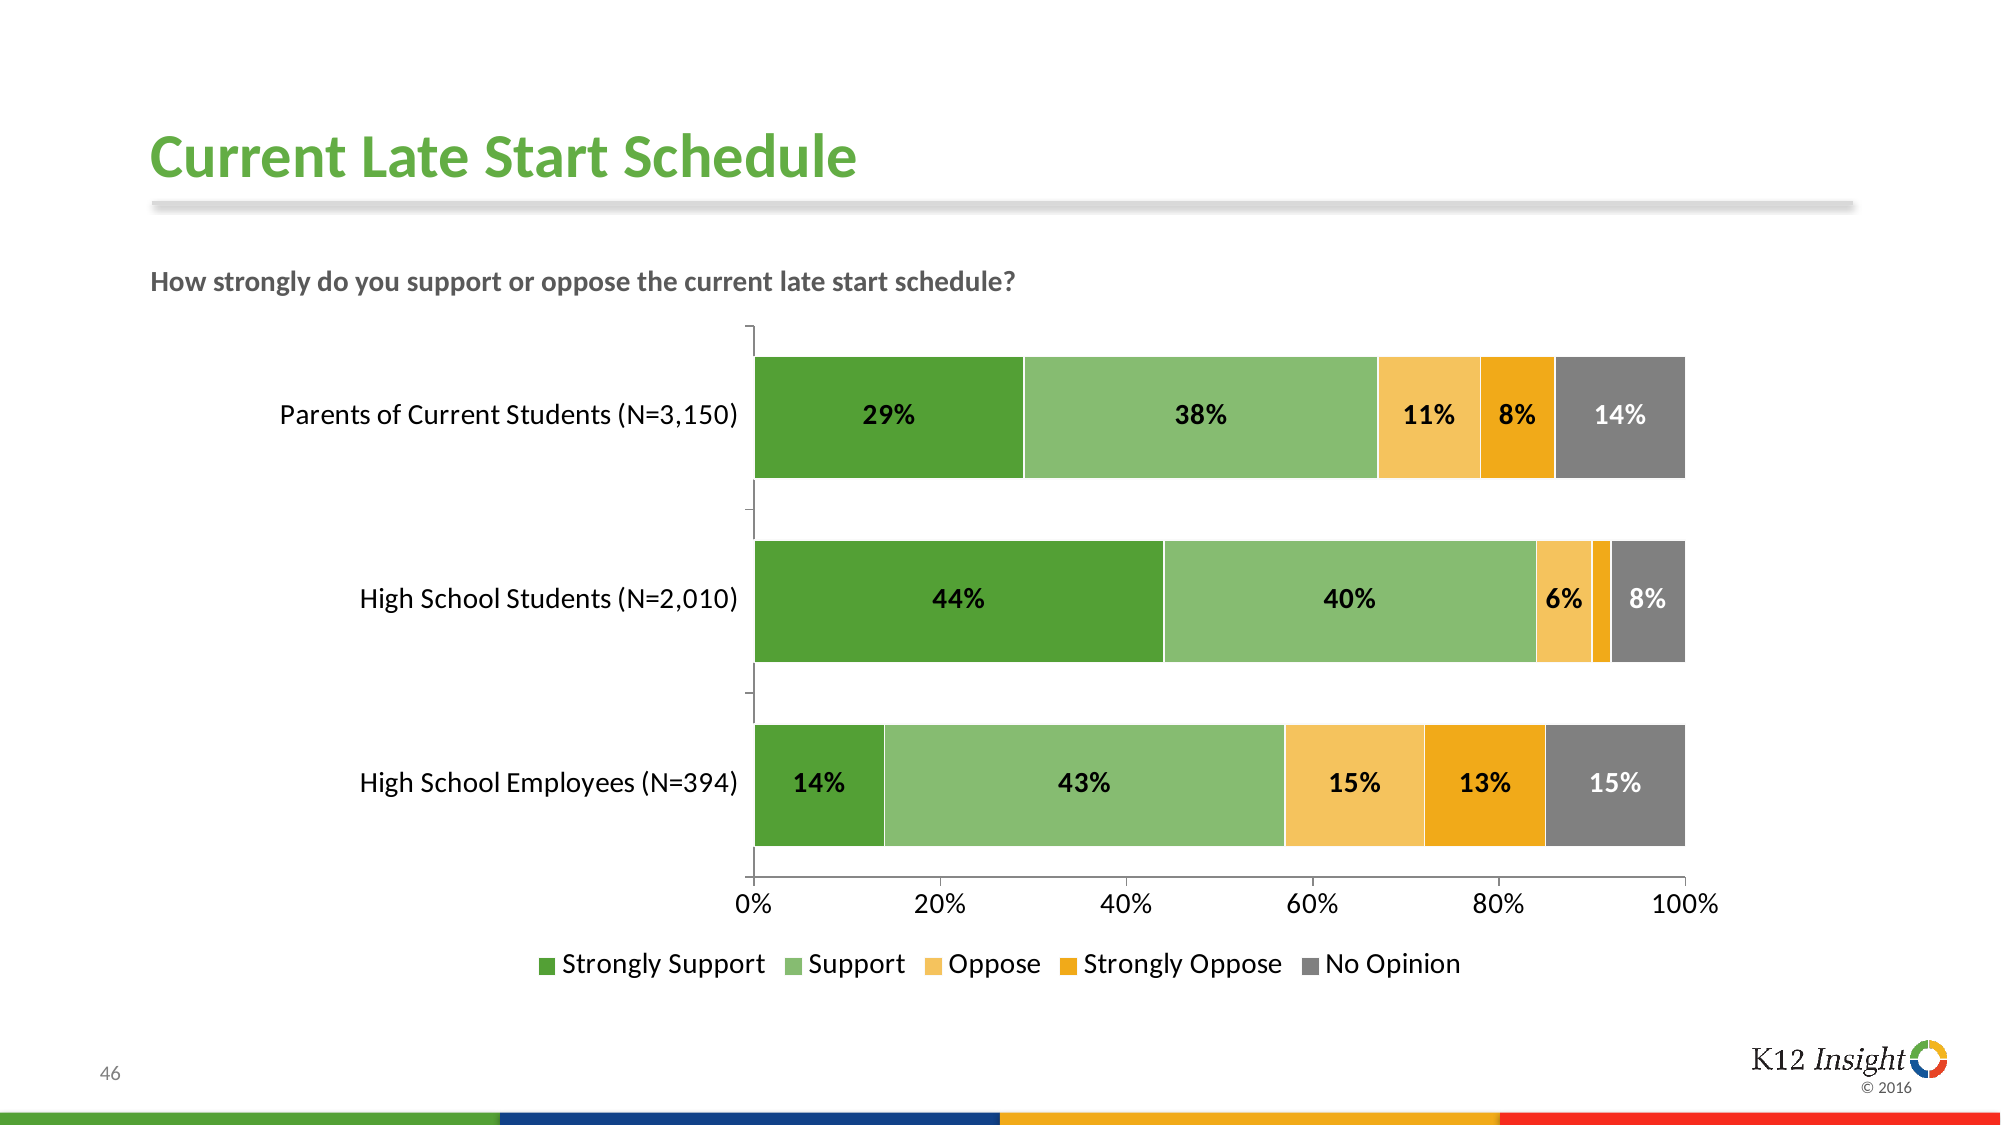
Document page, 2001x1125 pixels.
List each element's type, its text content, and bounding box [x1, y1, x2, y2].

title Current Late Start Schedule [150, 114, 1850, 200]
slide_number 46 [33, 1059, 121, 1091]
list How strongly do you support or oppose the current late start schedule? [150, 262, 1850, 975]
picture [1747, 1037, 1951, 1082]
chart [249, 312, 1751, 988]
